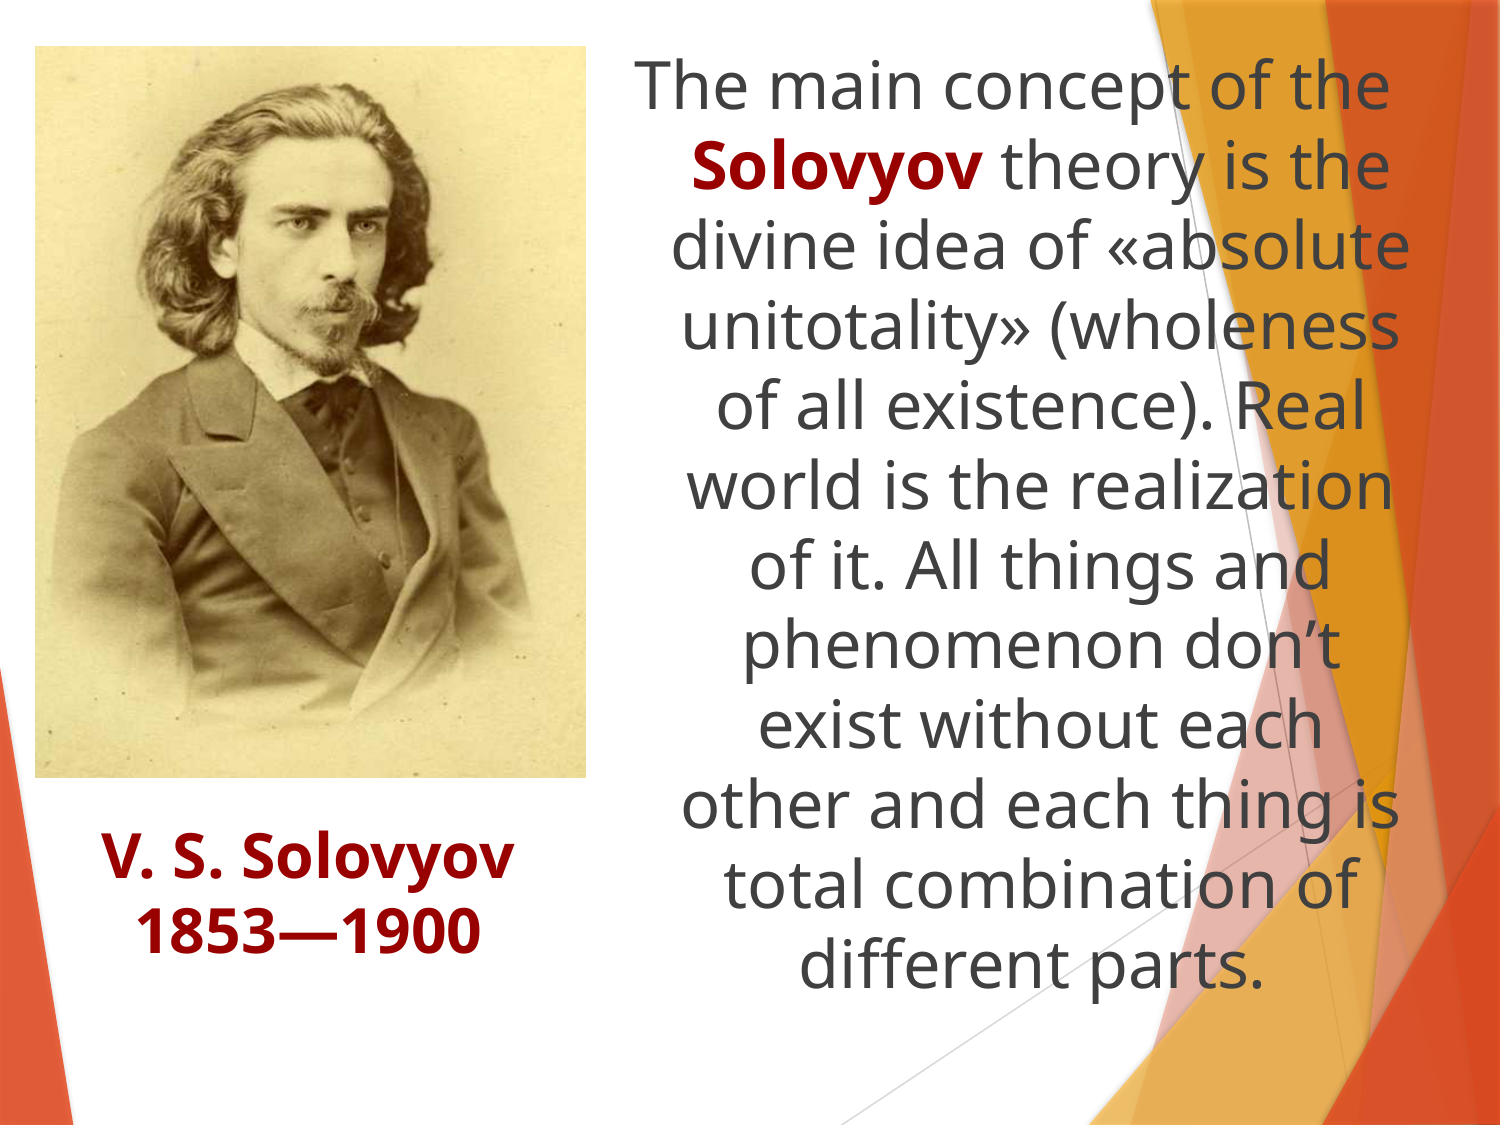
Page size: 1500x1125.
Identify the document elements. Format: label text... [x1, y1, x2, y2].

list The main concept of the Solovyov theory is the divine idea of «absolute unitotality» (wholeness of all existence). Real world is the realization of it. All things and phenomenon don’t exist without each other and each thing is total combination of different parts. [597, 35, 1430, 1090]
picture [34, 46, 587, 778]
text_box V. S. Solovyov 1853—1900 [0, 738, 617, 973]
